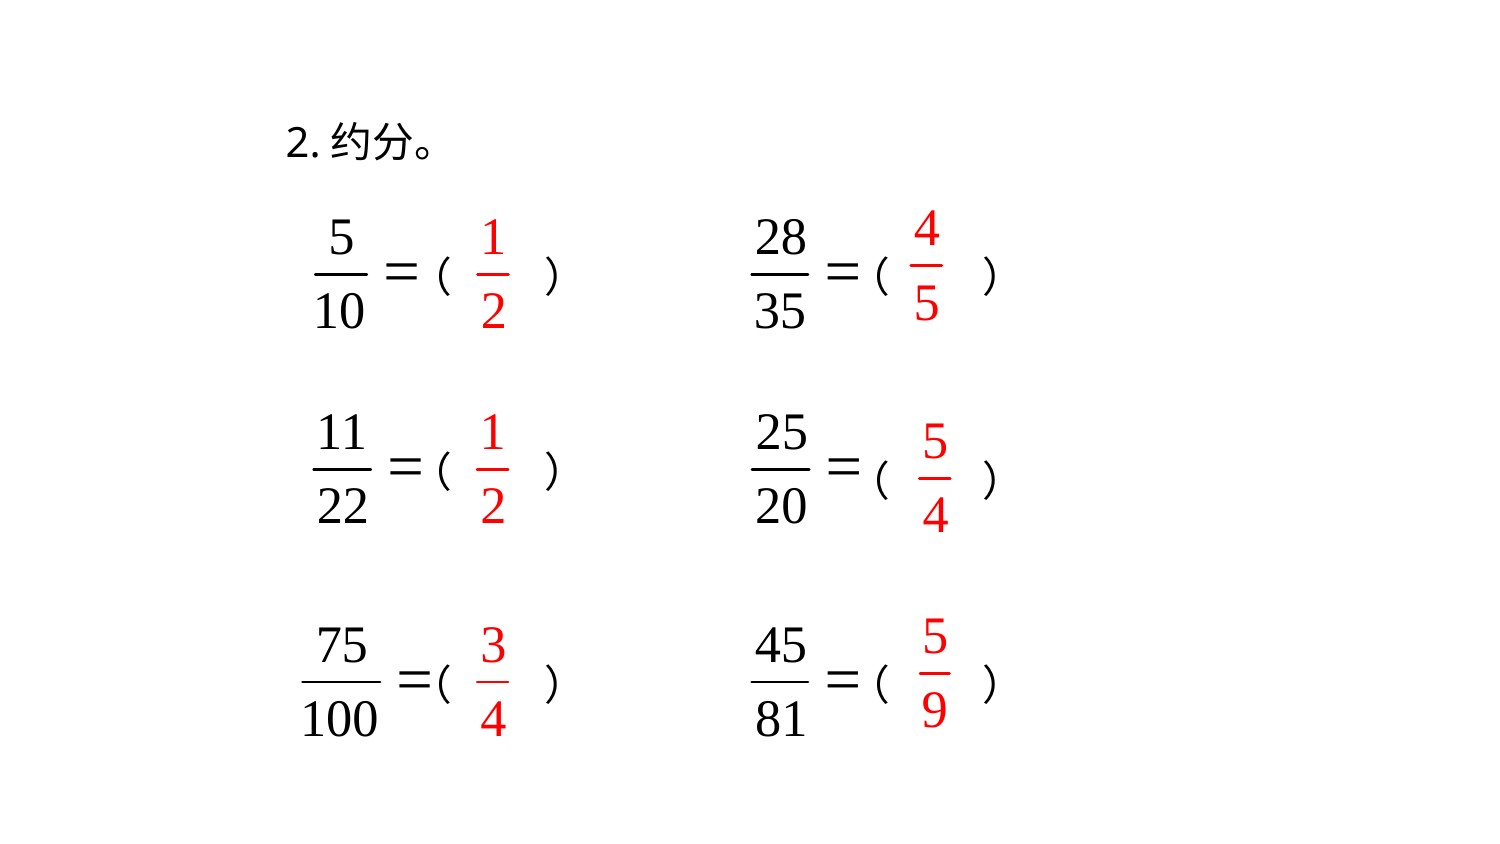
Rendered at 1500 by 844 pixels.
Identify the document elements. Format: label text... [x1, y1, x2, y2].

text_box （ ） [522, 245, 597, 306]
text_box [910, 407, 963, 544]
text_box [742, 611, 861, 748]
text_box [901, 195, 955, 332]
text_box （ ） [861, 245, 901, 306]
text_box （ ） [960, 653, 1036, 714]
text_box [304, 399, 423, 536]
text_box （ ） [955, 245, 1036, 306]
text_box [306, 204, 421, 340]
text_box （ ） [521, 653, 597, 714]
text_box （ ） [963, 449, 1036, 510]
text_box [468, 611, 521, 748]
text_box （ ） [423, 440, 468, 502]
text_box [293, 611, 434, 748]
text_box （ ） [521, 440, 598, 502]
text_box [468, 204, 522, 340]
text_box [468, 399, 521, 536]
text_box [743, 399, 862, 536]
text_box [911, 603, 960, 740]
text_box （ ） [434, 653, 468, 714]
text_box （ ） [861, 653, 911, 714]
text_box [742, 204, 861, 340]
text_box 2.约分。 [274, 110, 467, 172]
text_box （ ） [421, 245, 468, 306]
text_box （ ） [862, 449, 910, 510]
